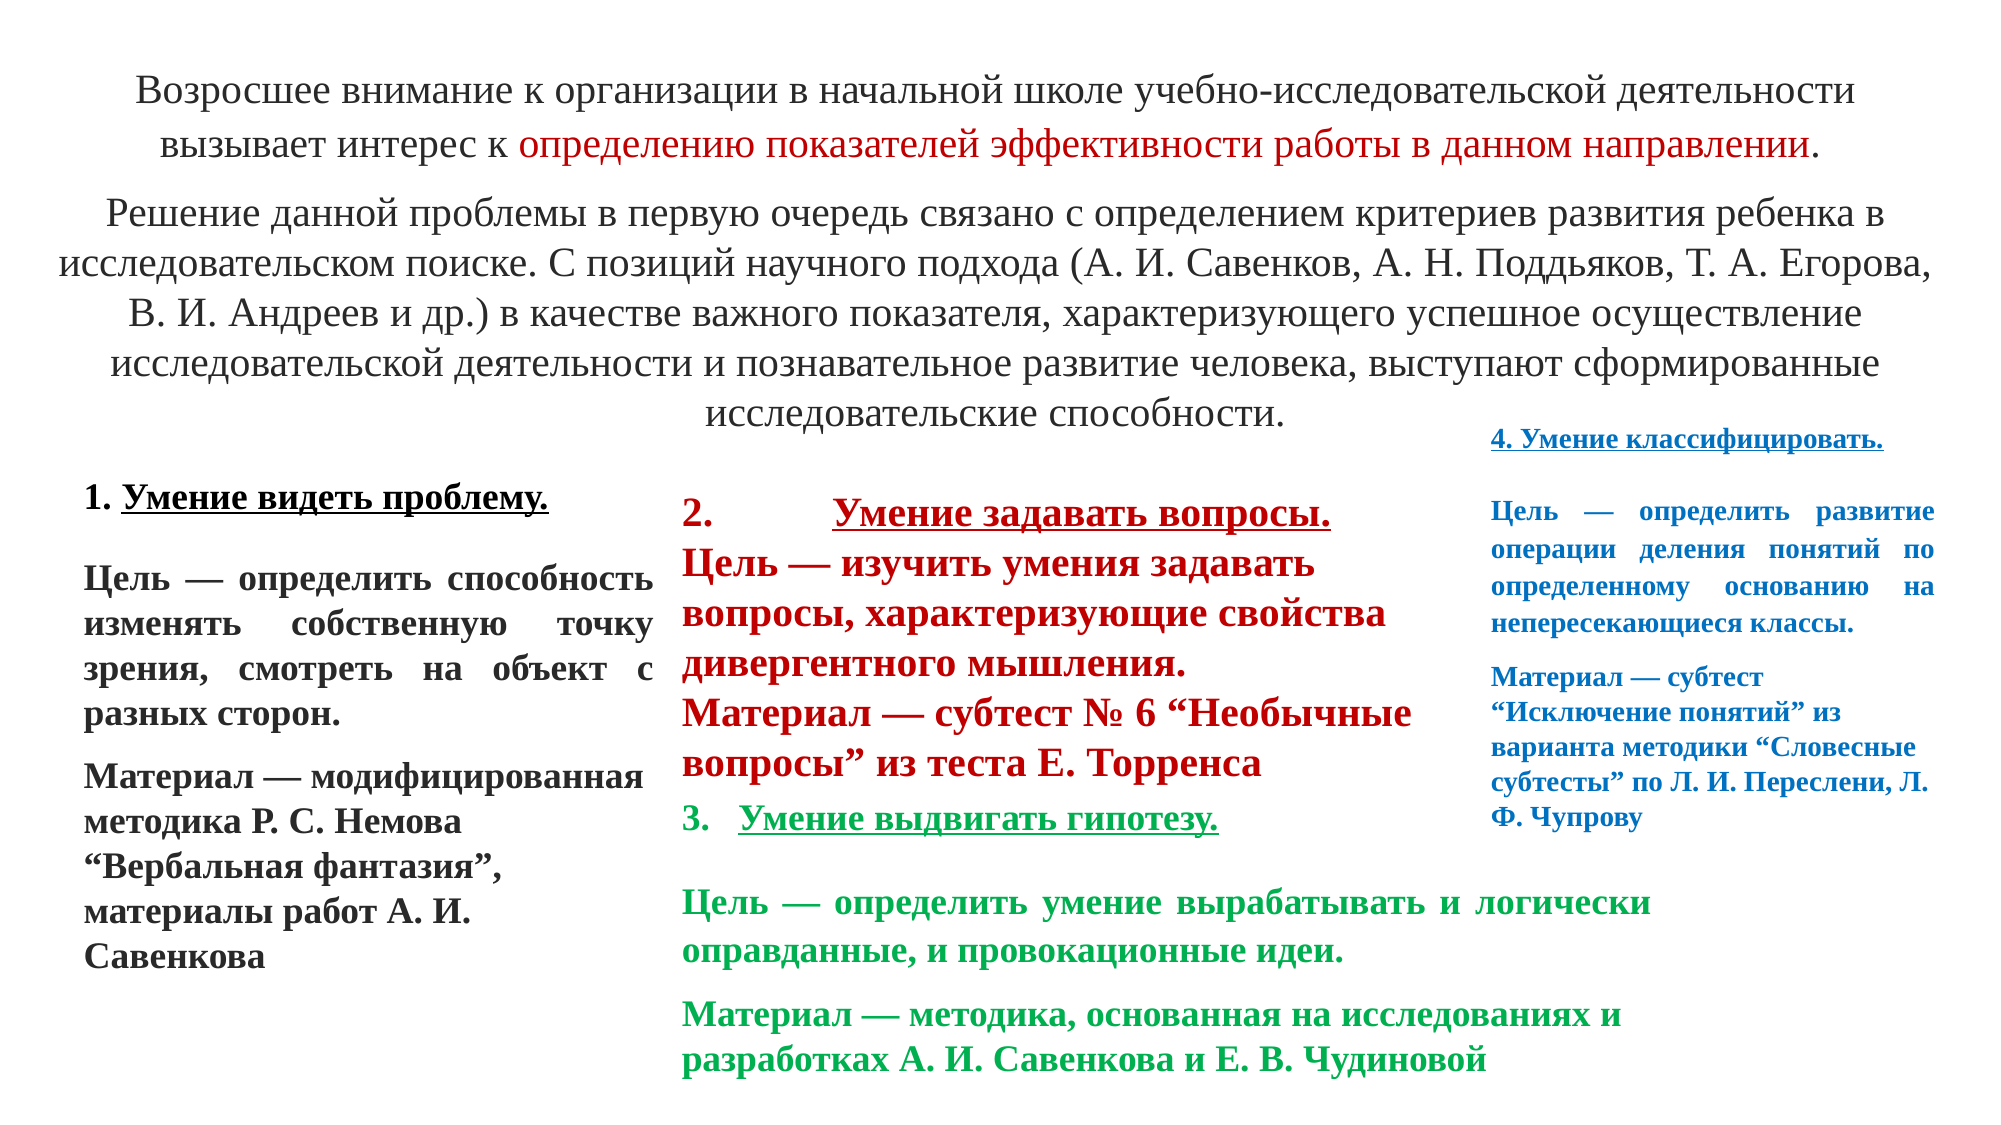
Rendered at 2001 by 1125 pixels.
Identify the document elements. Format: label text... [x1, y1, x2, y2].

text_box 2. Умение задавать вопросы. Цель — изучить умения задавать вопросы, характеризующие свойства дивергентного мышления. Материал — субтест № 6 “Необычные вопросы” из теста Е. Торренса [667, 477, 1465, 782]
text_box 4. Умение классифицировать. Цель — определить развитие операции деления понятий по определенному основанию на непересекающиеся классы. Материал — субтест “Исключение понятий” из варианта методики “Словесные субтесты” по Л. И. Переслени, Л. Ф. Чупрову [1476, 409, 1950, 840]
text_box Умение выдвигать гипотезу. Цель — определить умение вырабатывать и логически оправданные, и провокационные идеи. Материал — методика, основанная на исследованиях и разработках А. И. Савенкова и Е. В. Чудиновой [667, 782, 1667, 1087]
text_box Возросшее внимание к организации в начальной школе учебно-исследовательской деятельности вызывает интерес к определению показателей эффективности работы в данном направлении. Решение данной проблемы в первую очередь связано с определением критериев развития ребенка в исследовательском поиске. С позиций научного подхода (А. И. Савенков, А. Н. Поддьяков, Т. А. Егорова, В. И. Андреев и др.) в качестве важного показателя, характеризующего успешное осуществление исследовательской деятельности и познавательное развитие человека, выступают сформированные исследовательские способности. [41, 51, 1950, 442]
text_box 1. Умение видеть проблему. Цель — определить способность изменять собственную точку зрения, смотреть на объект с разных сторон. Материал — модифицированная методика Р. С. Немова “Вербальная фантазия”, материалы работ А. И. Савенкова [68, 464, 669, 984]
